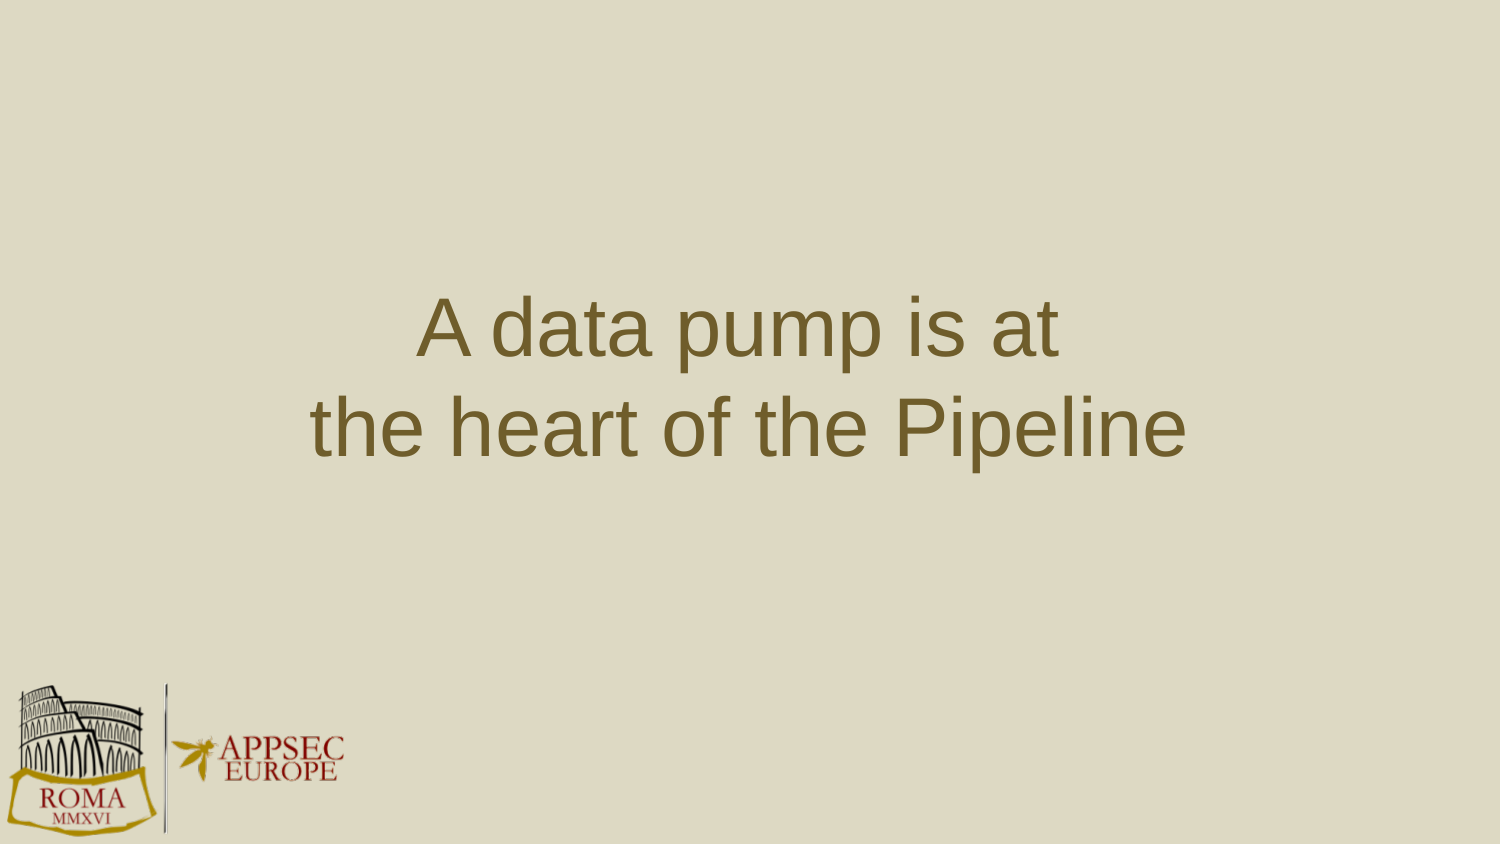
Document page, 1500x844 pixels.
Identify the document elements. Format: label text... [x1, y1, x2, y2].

title A data pump is at the heart of the Pipeline [75, 302, 1425, 443]
picture [0, 621, 370, 844]
